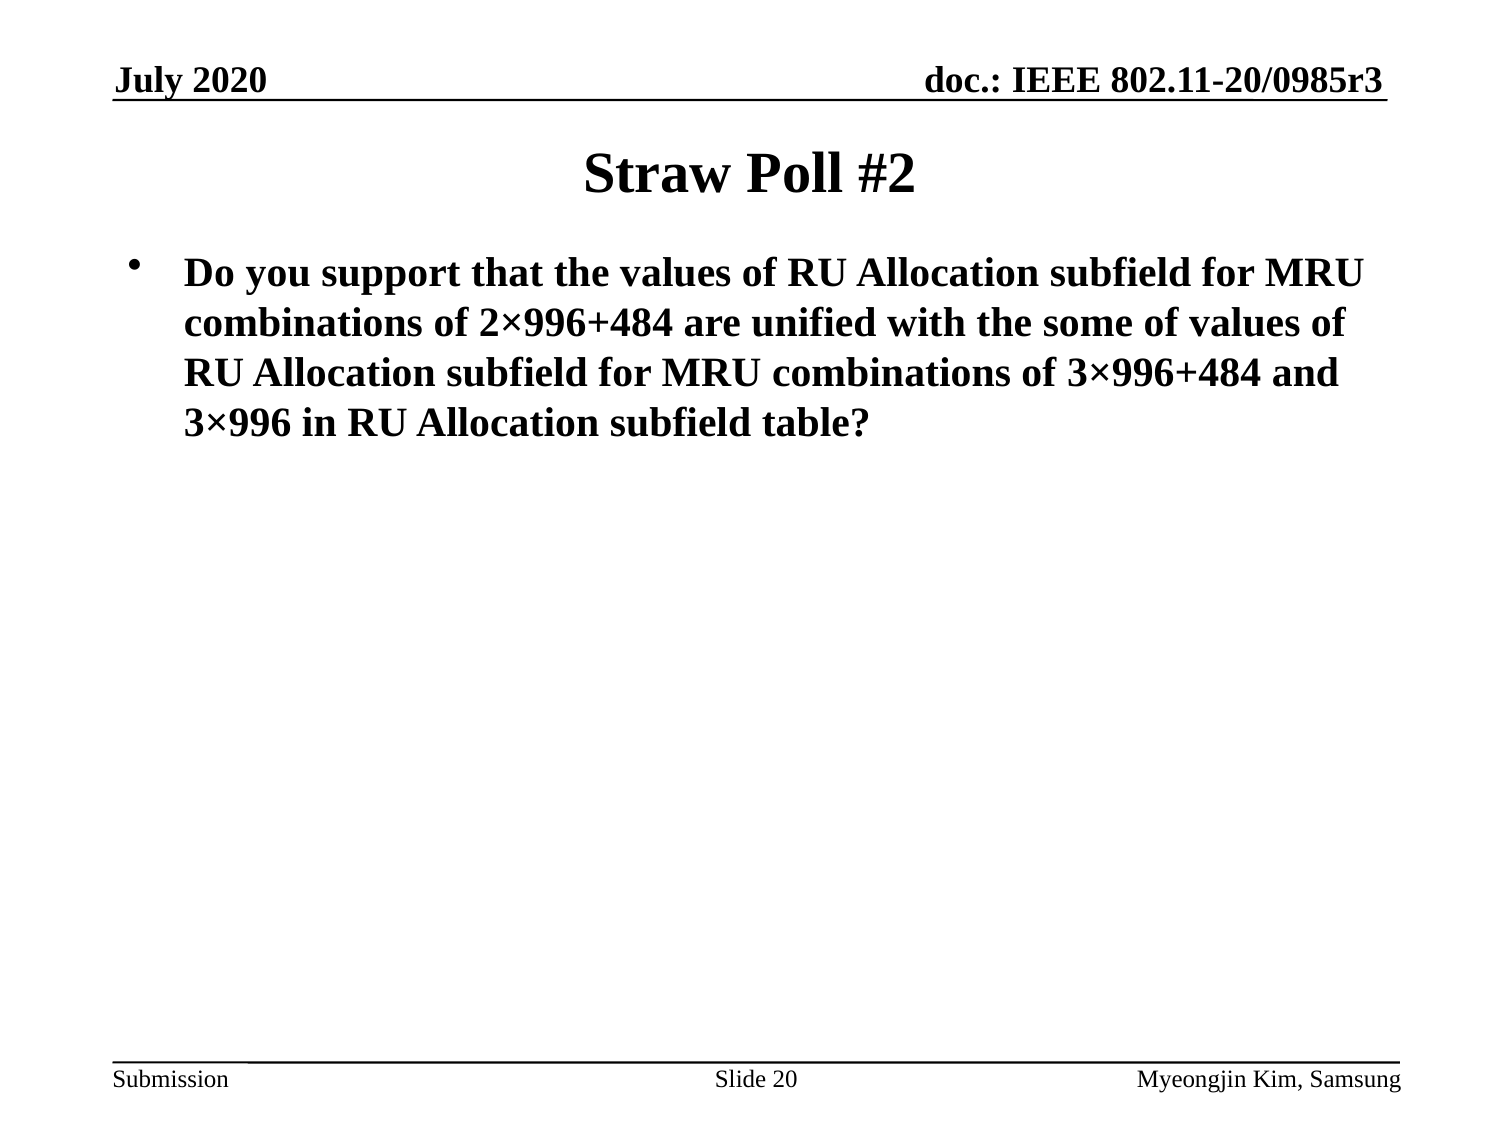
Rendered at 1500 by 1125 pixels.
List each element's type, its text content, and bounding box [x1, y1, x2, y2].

slide_number Slide 20 [712, 1061, 800, 1093]
footer Myeongjin Kim, Samsung [1130, 1061, 1402, 1093]
title Straw Poll #2 [112, 112, 1388, 226]
list Do you support that the values of RU Allocation subfield for MRU combinations of 2×996+484 are unified with the some of values of RU Allocation subfield for MRU combinations of 3×996+484 and 3×996 in RU Allocation subfield table? [112, 237, 1388, 1001]
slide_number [114, 54, 309, 101]
